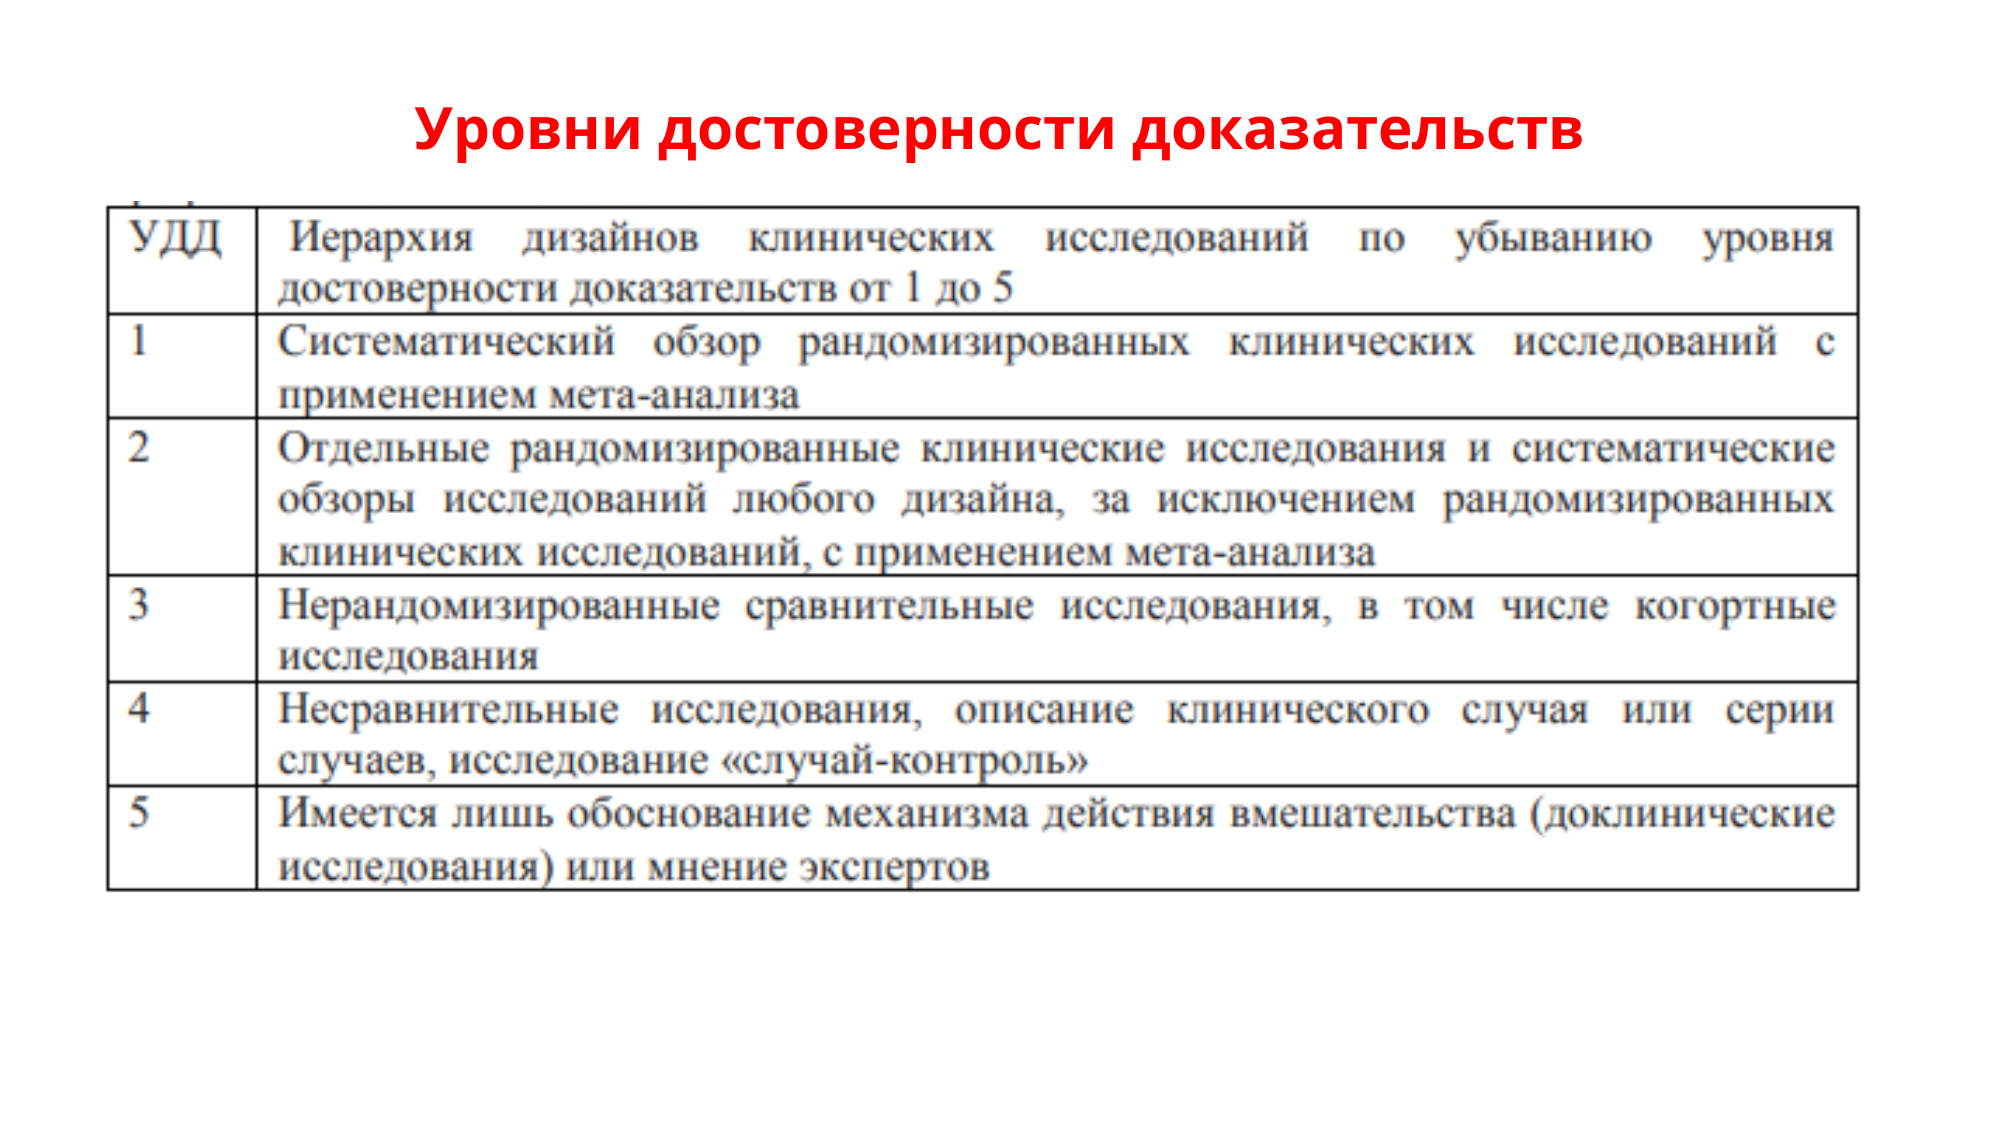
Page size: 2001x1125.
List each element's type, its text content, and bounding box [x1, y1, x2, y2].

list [66, 201, 1934, 937]
title Уровни достоверности доказательств [137, 59, 1863, 201]
